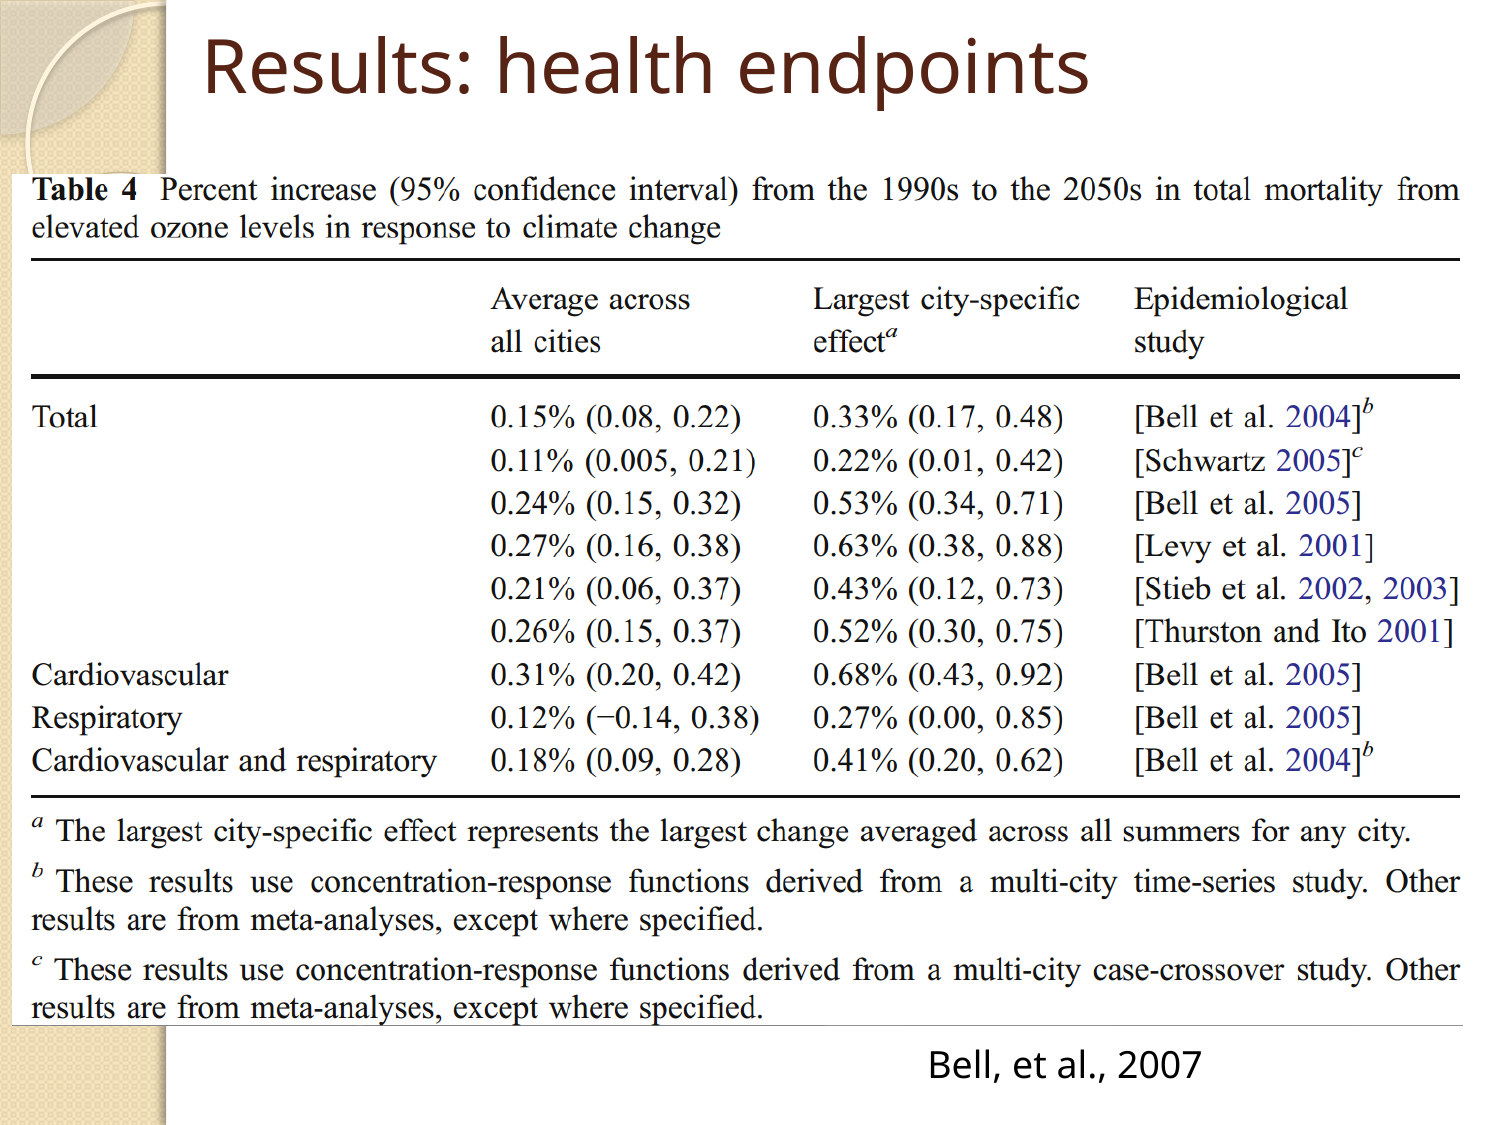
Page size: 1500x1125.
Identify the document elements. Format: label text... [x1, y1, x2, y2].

title Results: health endpoints [186, 0, 1462, 127]
text_box Bell, et al., 2007 [912, 1040, 1250, 1094]
picture [12, 174, 1463, 1026]
